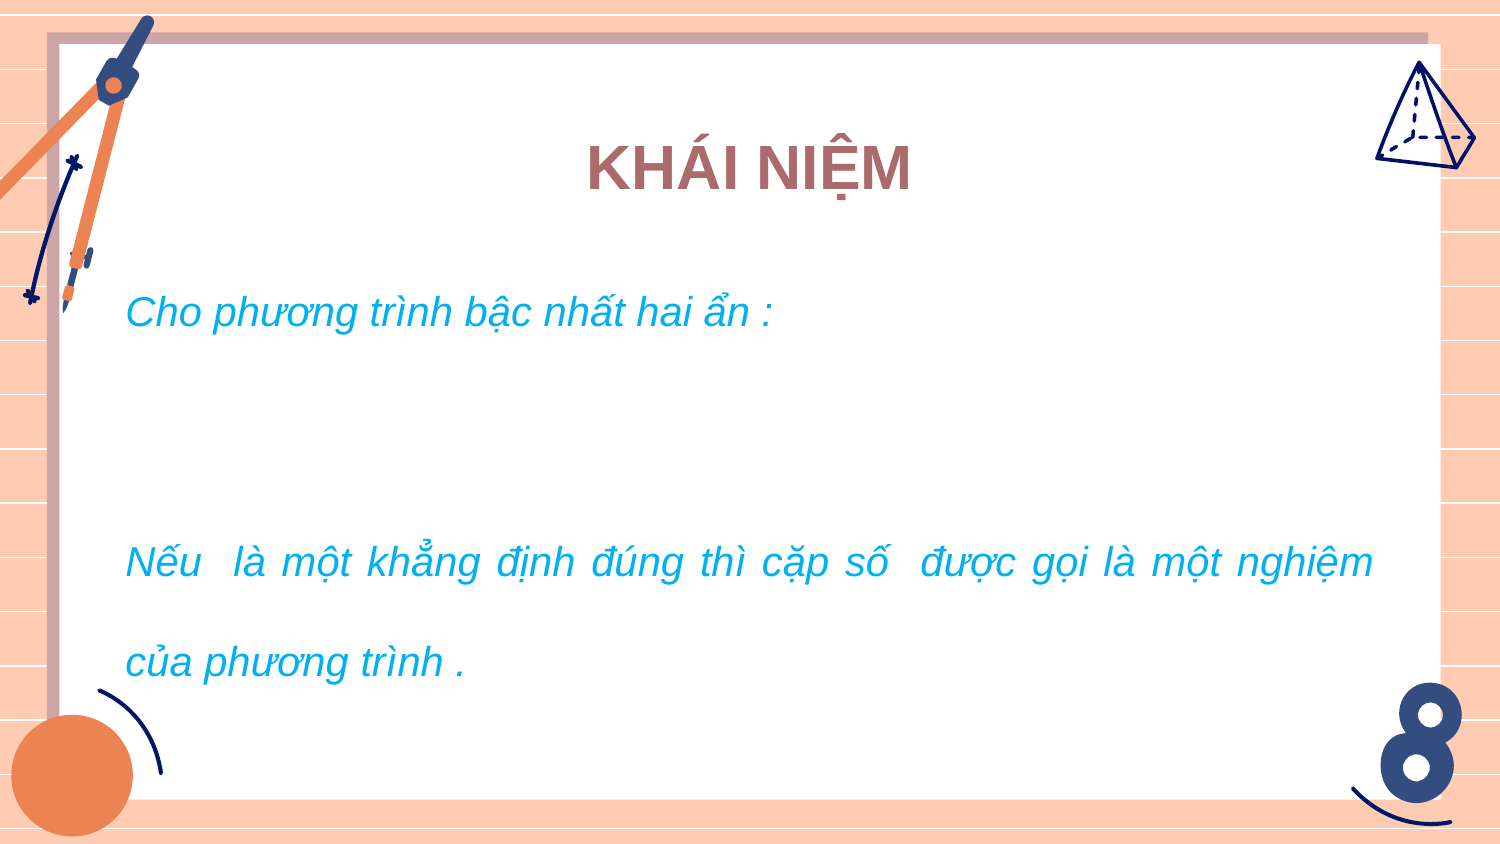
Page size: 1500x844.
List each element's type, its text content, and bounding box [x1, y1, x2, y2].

title KHÁI NIỆM [172, 112, 1328, 207]
